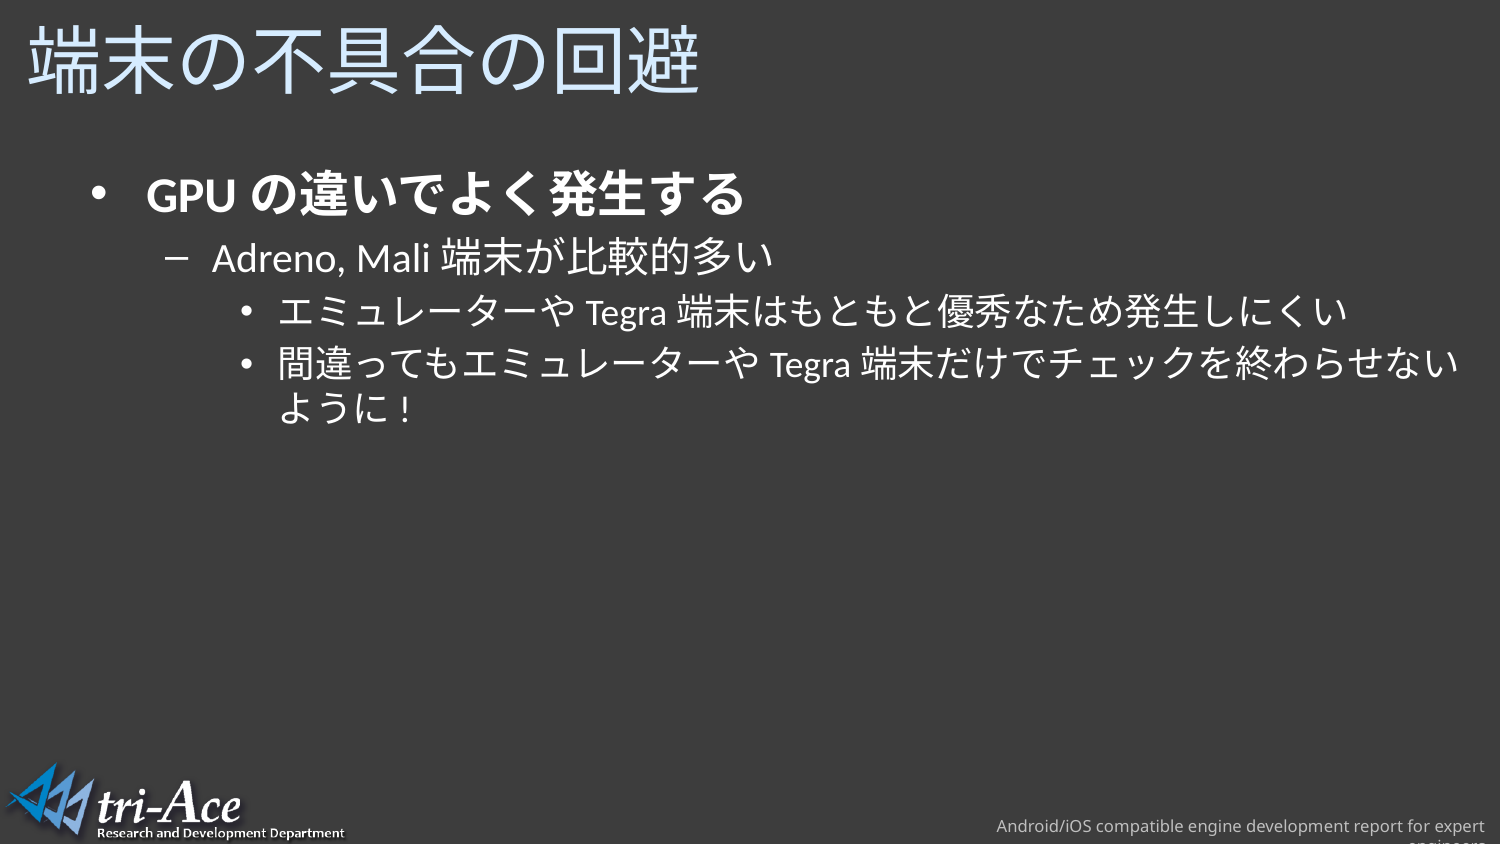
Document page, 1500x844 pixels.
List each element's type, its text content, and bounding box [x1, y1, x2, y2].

picture [0, 757, 352, 844]
title 端末の不具合の回避 [11, 5, 1481, 105]
list GPUの違いでよく発生する Adreno, Mali端末が比較的多い エミュレーターやTegra端末はもともと優秀なため発生しにくい 間違ってもエミュレーターやTegra端末だけでチェックを終わらせないように! [74, 154, 1489, 745]
